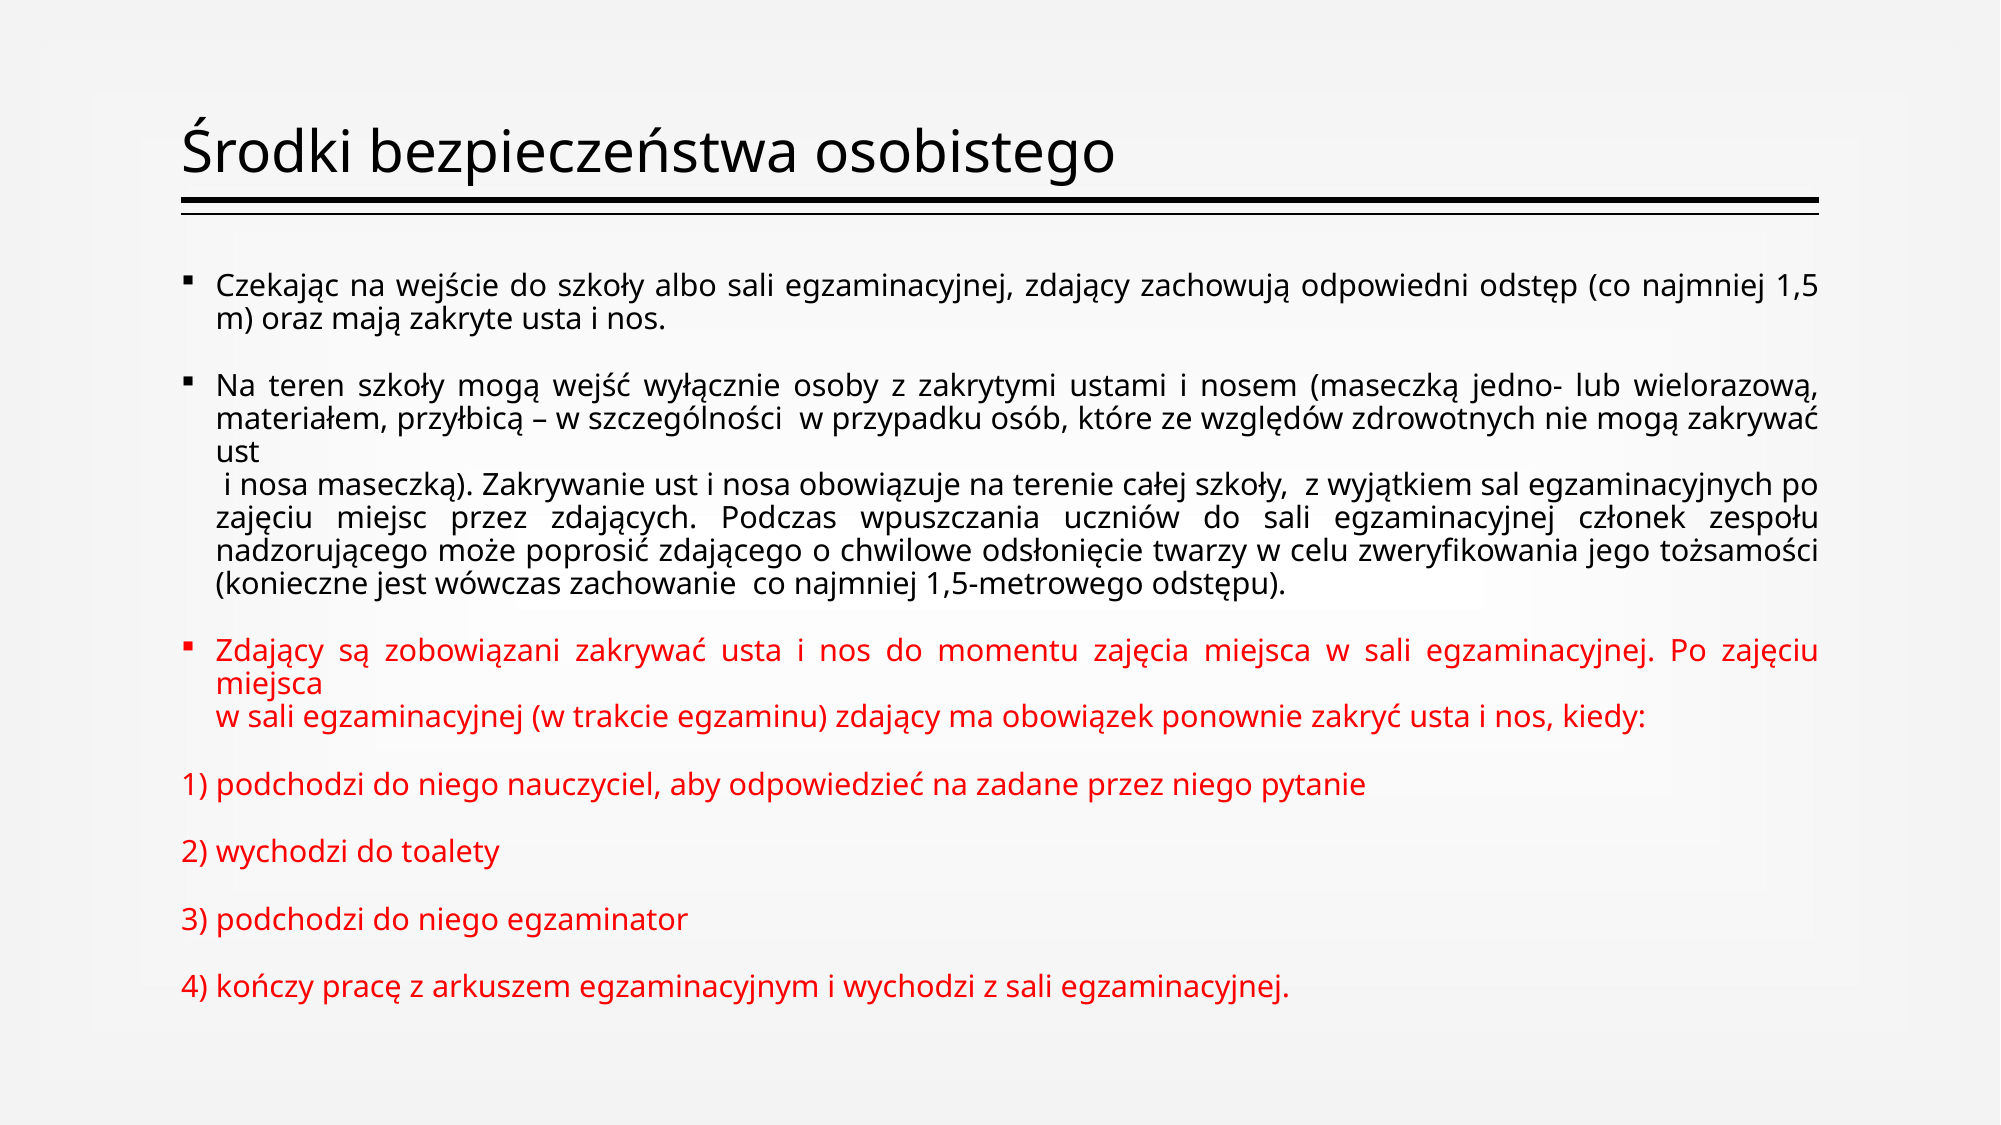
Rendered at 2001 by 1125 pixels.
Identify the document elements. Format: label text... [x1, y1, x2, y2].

title Środki bezpieczeństwa osobistego [181, 12, 1819, 193]
list Czekając na wejście do szkoły albo sali egzaminacyjnej, zdający zachowują odpowiedni odstęp (co najmniej 1,5 m) oraz mają zakryte usta i nos. Na teren szkoły mogą wejść wyłącznie osoby z zakrytymi ustami i nosem (maseczką jedno- lub wielorazową, materiałem, przyłbicą – w szczególności w przypadku osób, które ze względów zdrowotnych nie mogą zakrywać ust i nosa maseczką). Zakrywanie ust i nosa obowiązuje na terenie całej szkoły, z wyjątkiem sal egzaminacyjnych po zajęciu miejsc przez zdających. Podczas wpuszczania uczniów do sali egzaminacyjnej członek zespołu nadzorującego może poprosić zdającego o chwilowe odsłonięcie twarzy w celu zweryfikowania jego tożsamości (konieczne jest wówczas zachowanie co najmniej 1,5-metrowego odstępu). Zdający są zobowiązani zakrywać usta i nos do momentu zajęcia miejsca w sali egzaminacyjnej. Po zajęciu miejsca w sali egzaminacyjnej (w trakcie egzaminu) zdający ma obowiązek ponownie zakryć usta i nos, kiedy: 1) podchodzi do niego nauczyciel, aby odpowiedzieć na zadane przez niego pytanie 2) wychodzi do toalety 3) podchodzi do niego egzaminator 4) kończy pracę z arkuszem egzaminacyjnym i wychodzi z sali egzaminacyjnej. [181, 262, 1819, 1013]
